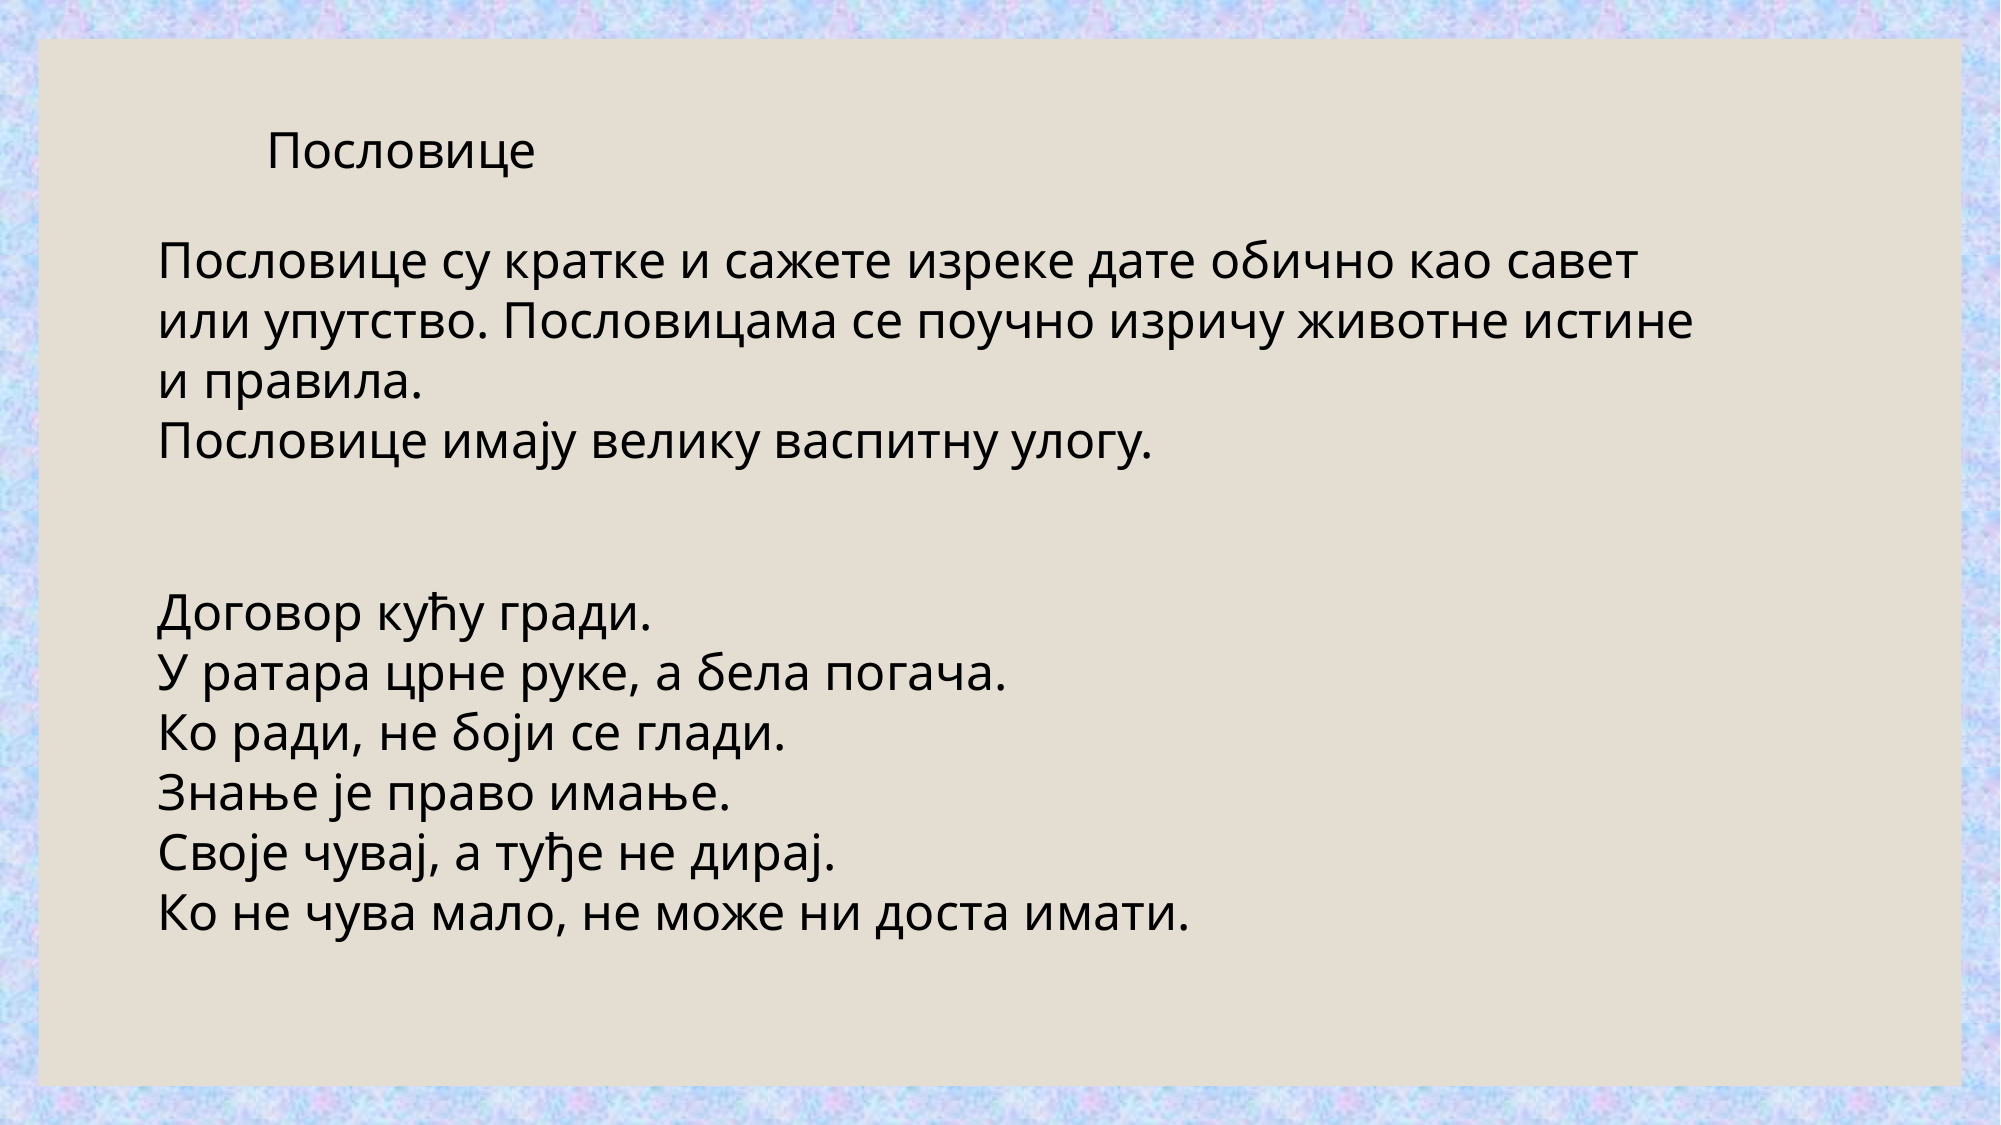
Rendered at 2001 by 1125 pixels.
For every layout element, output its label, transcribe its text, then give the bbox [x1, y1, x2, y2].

text_box Пословице [251, 110, 1581, 186]
text_box Договор кућу гради. У ратара црне руке, а бела погача. Ко ради, не боји се глади. Знање је право имање. Своје чувај, а туђе не дирај. Ко не чува мало, не може ни доста имати. [143, 572, 1533, 948]
text_box Пословице су кратке и сажете изреке дате обично као савет или упутство. Пословицама се поучно изричу животне истине и правила. Пословице имају велику васпитну улогу. [143, 221, 1746, 477]
picture [0, 0, 2001, 1125]
